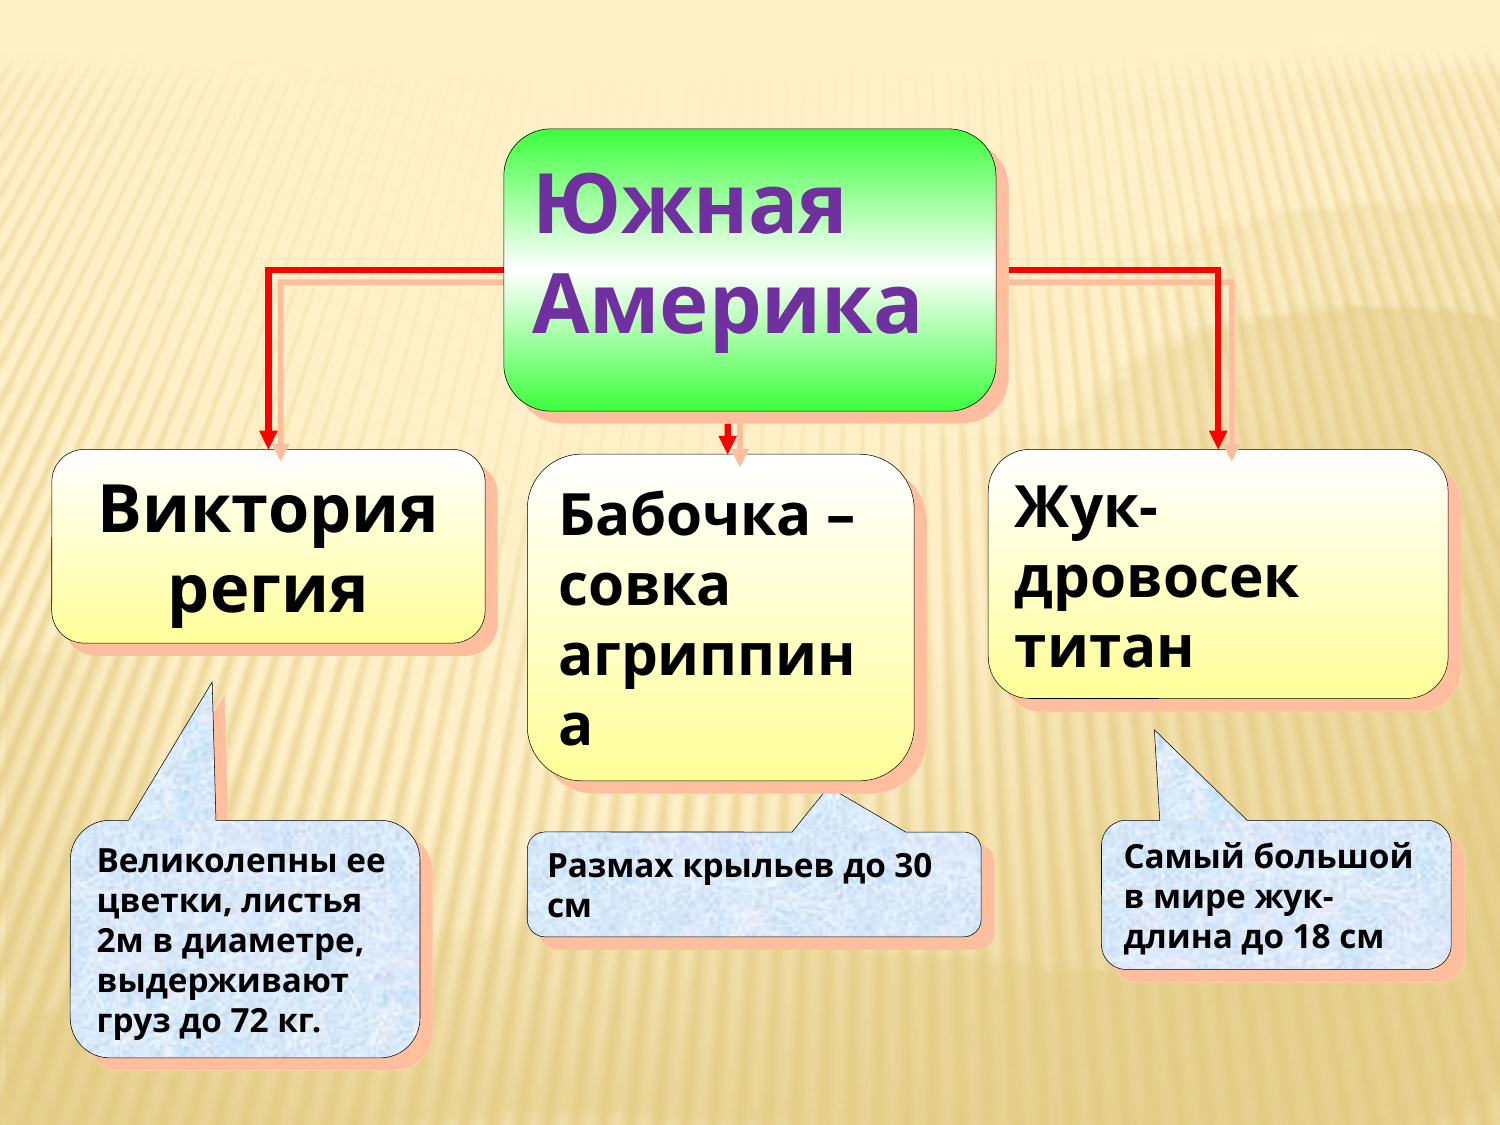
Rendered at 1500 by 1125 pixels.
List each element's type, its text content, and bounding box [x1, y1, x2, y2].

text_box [527, 409, 915, 706]
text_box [995, 270, 1219, 450]
text_box Великолепны ее цветки, листья 2м в диаметре, выдерживают груз до 72 кг. [70, 681, 421, 1058]
text_box Южная Америка [503, 128, 997, 412]
text_box Виктория регия [51, 449, 486, 644]
text_box Размах крыльев до 30 см [527, 794, 982, 937]
text_box Жук- дровосек титан [988, 449, 1449, 699]
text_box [268, 270, 505, 450]
text_box Самый большой в мире жук-длина до 18 см [1101, 729, 1452, 970]
